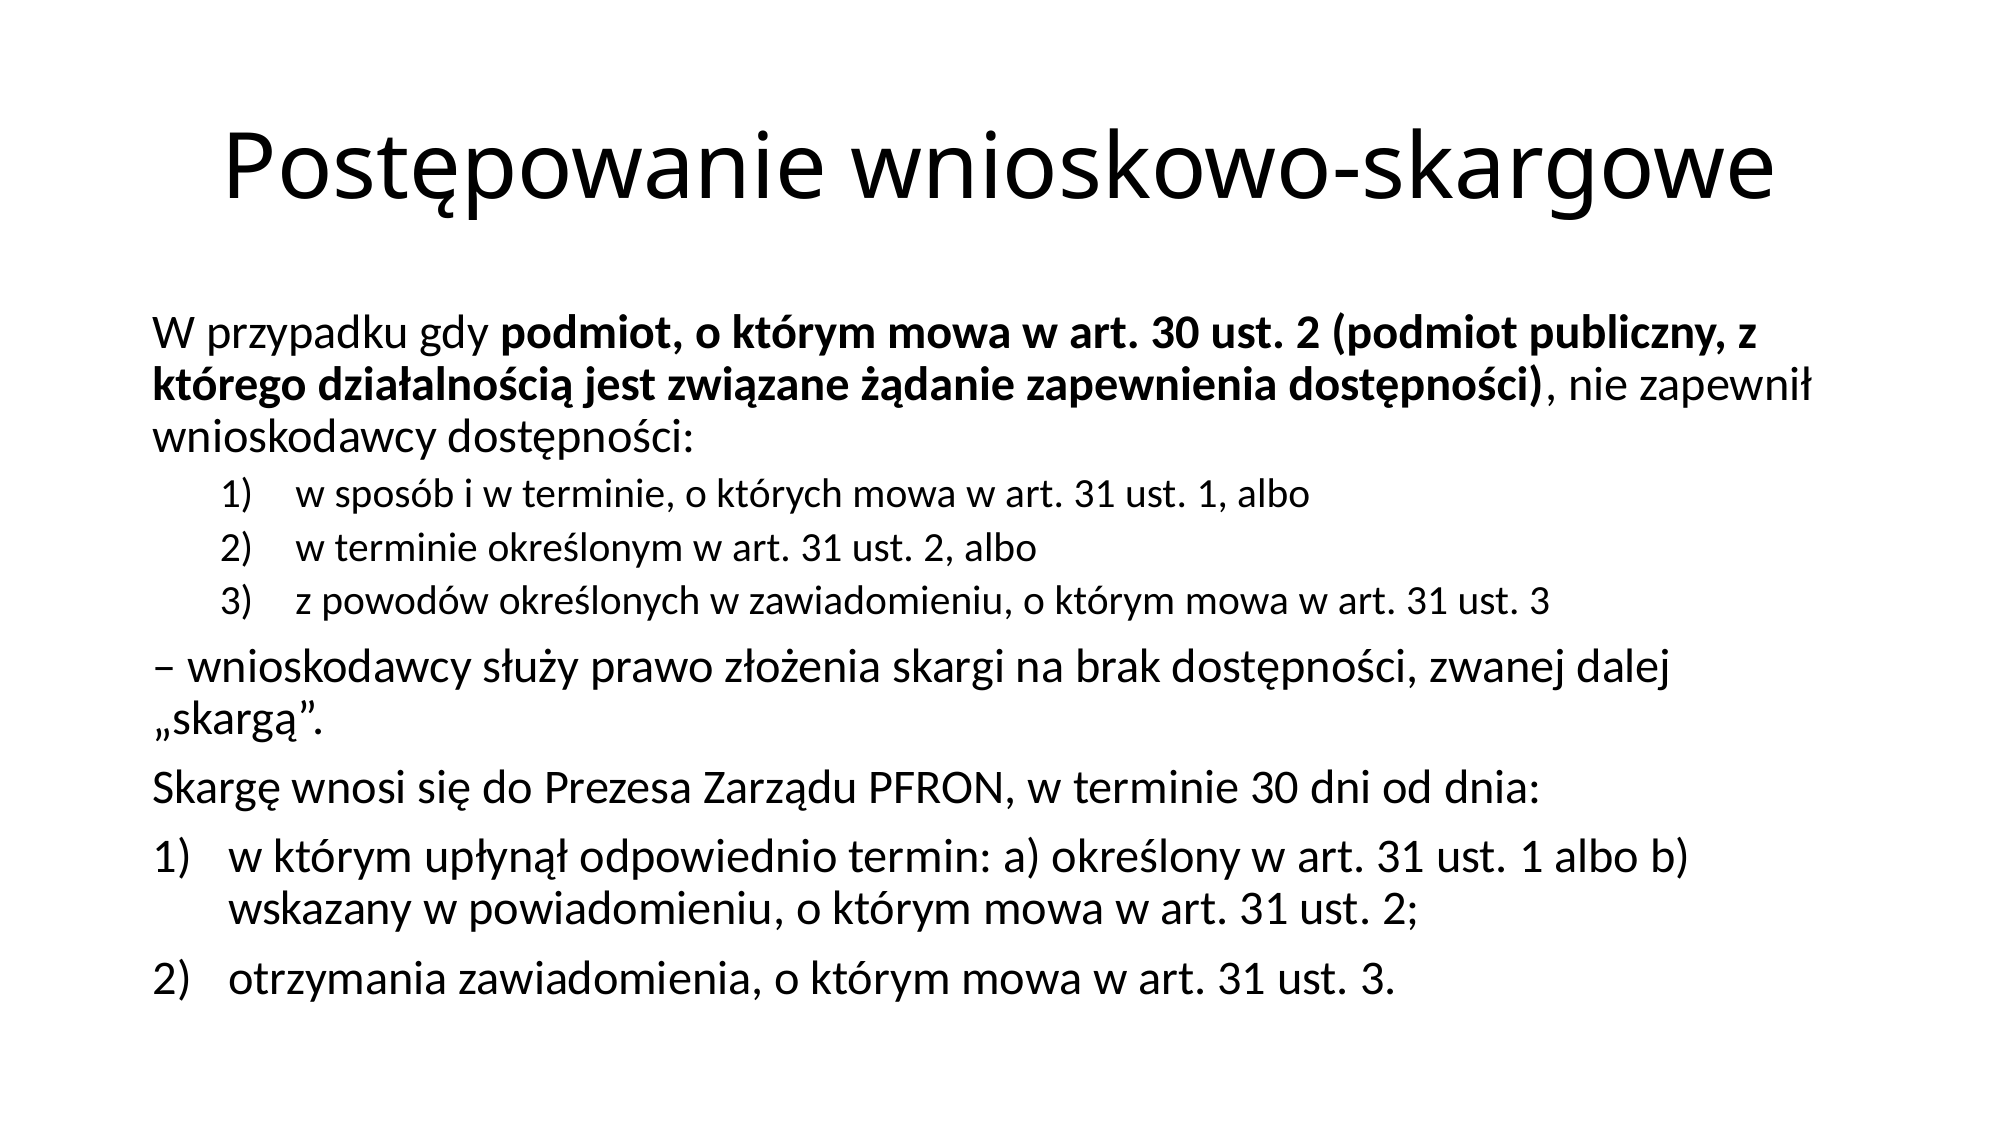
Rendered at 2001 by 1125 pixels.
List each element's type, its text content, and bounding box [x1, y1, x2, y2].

list W przypadku gdy podmiot, o którym mowa w art. 30 ust. 2 (podmiot publiczny, z którego działalnością jest związane żądanie zapewnienia dostępności), nie zapewnił wnioskodawcy dostępności: w sposób i w terminie, o których mowa w art. 31 ust. 1, albo w terminie określonym w art. 31 ust. 2, albo z powodów określonych w zawiadomieniu, o którym mowa w art. 31 ust. 3 – wnioskodawcy służy prawo złożenia skargi na brak dostępności, zwanej dalej „skargą”. Skargę wnosi się do Prezesa Zarządu PFRON, w terminie 30 dni od dnia: w którym upłynął odpowiednio termin: a) określony w art. 31 ust. 1 albo b) wskazany w powiadomieniu, o którym mowa w art. 31 ust. 2; otrzymania zawiadomienia, o którym mowa w art. 31 ust. 3. [137, 299, 1863, 1014]
title Postępowanie wnioskowo-skargowe [137, 59, 1863, 278]
